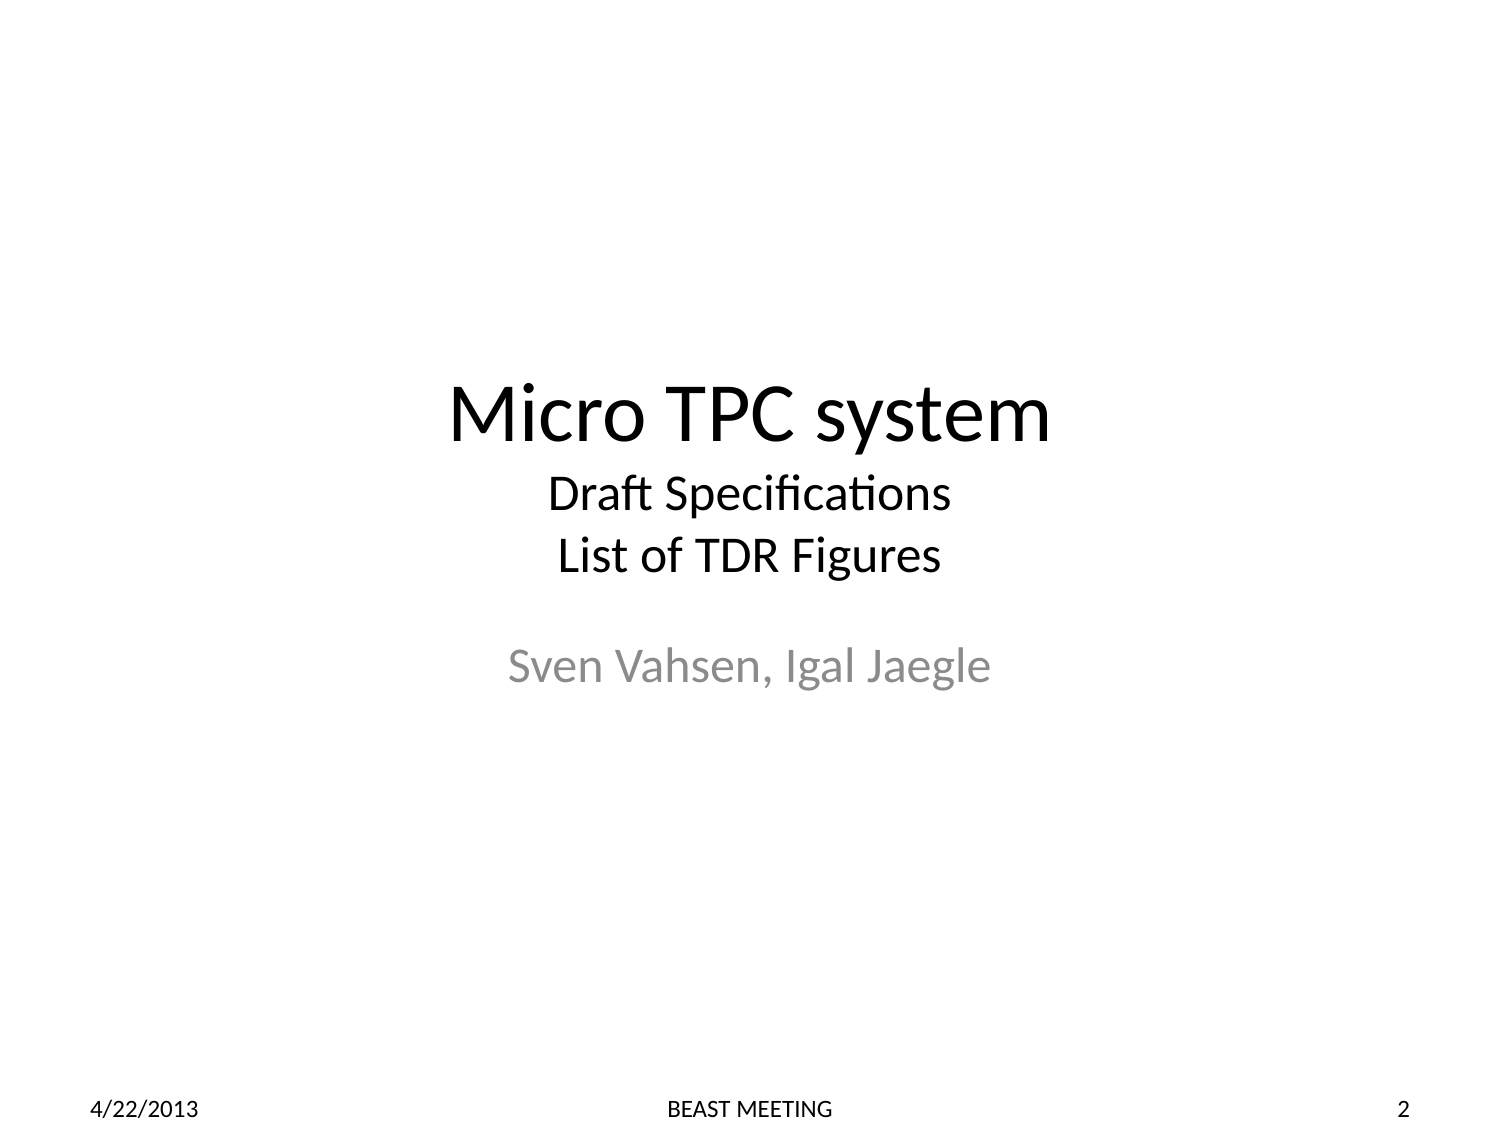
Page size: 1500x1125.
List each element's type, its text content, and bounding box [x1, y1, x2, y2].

title Micro TPC system Draft Specifications List of TDR Figures [112, 349, 1388, 591]
subtitle Sven Vahsen, Igal Jaegle [225, 624, 1275, 838]
